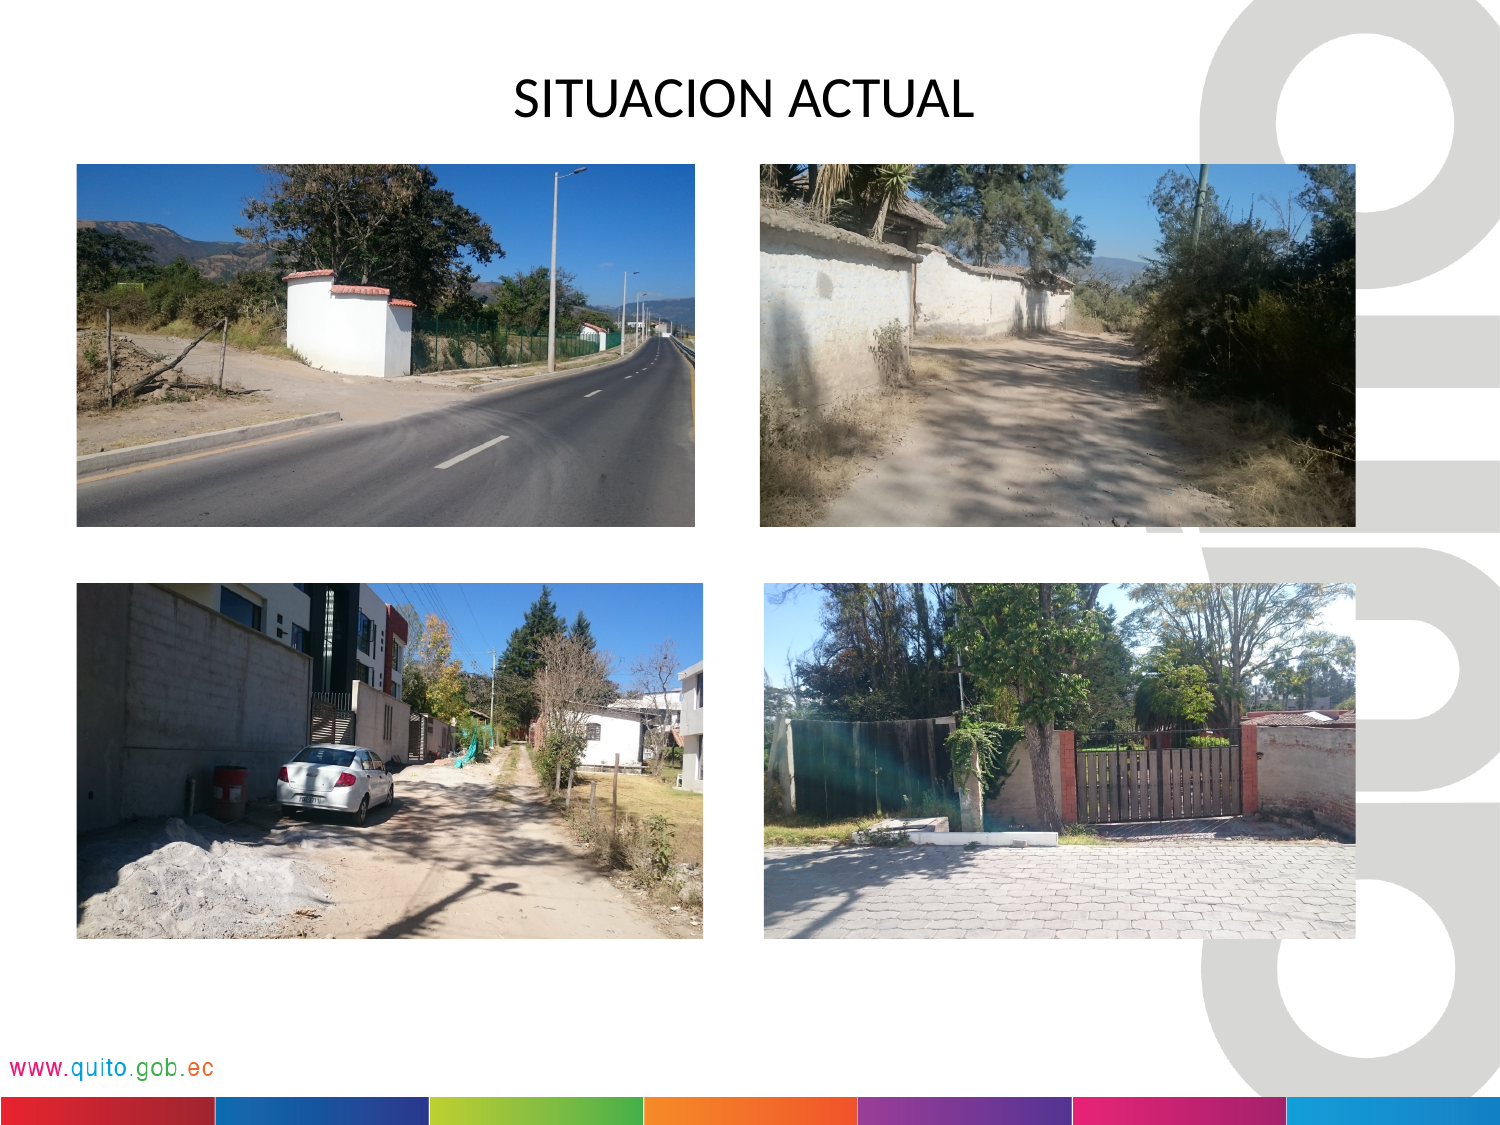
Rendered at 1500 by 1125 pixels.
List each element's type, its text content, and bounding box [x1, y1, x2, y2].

picture [0, 1048, 220, 1089]
picture [0, 0, 1500, 1125]
picture [76, 583, 704, 939]
picture [76, 164, 696, 527]
text_box SITUACION ACTUAL [76, 52, 1103, 137]
